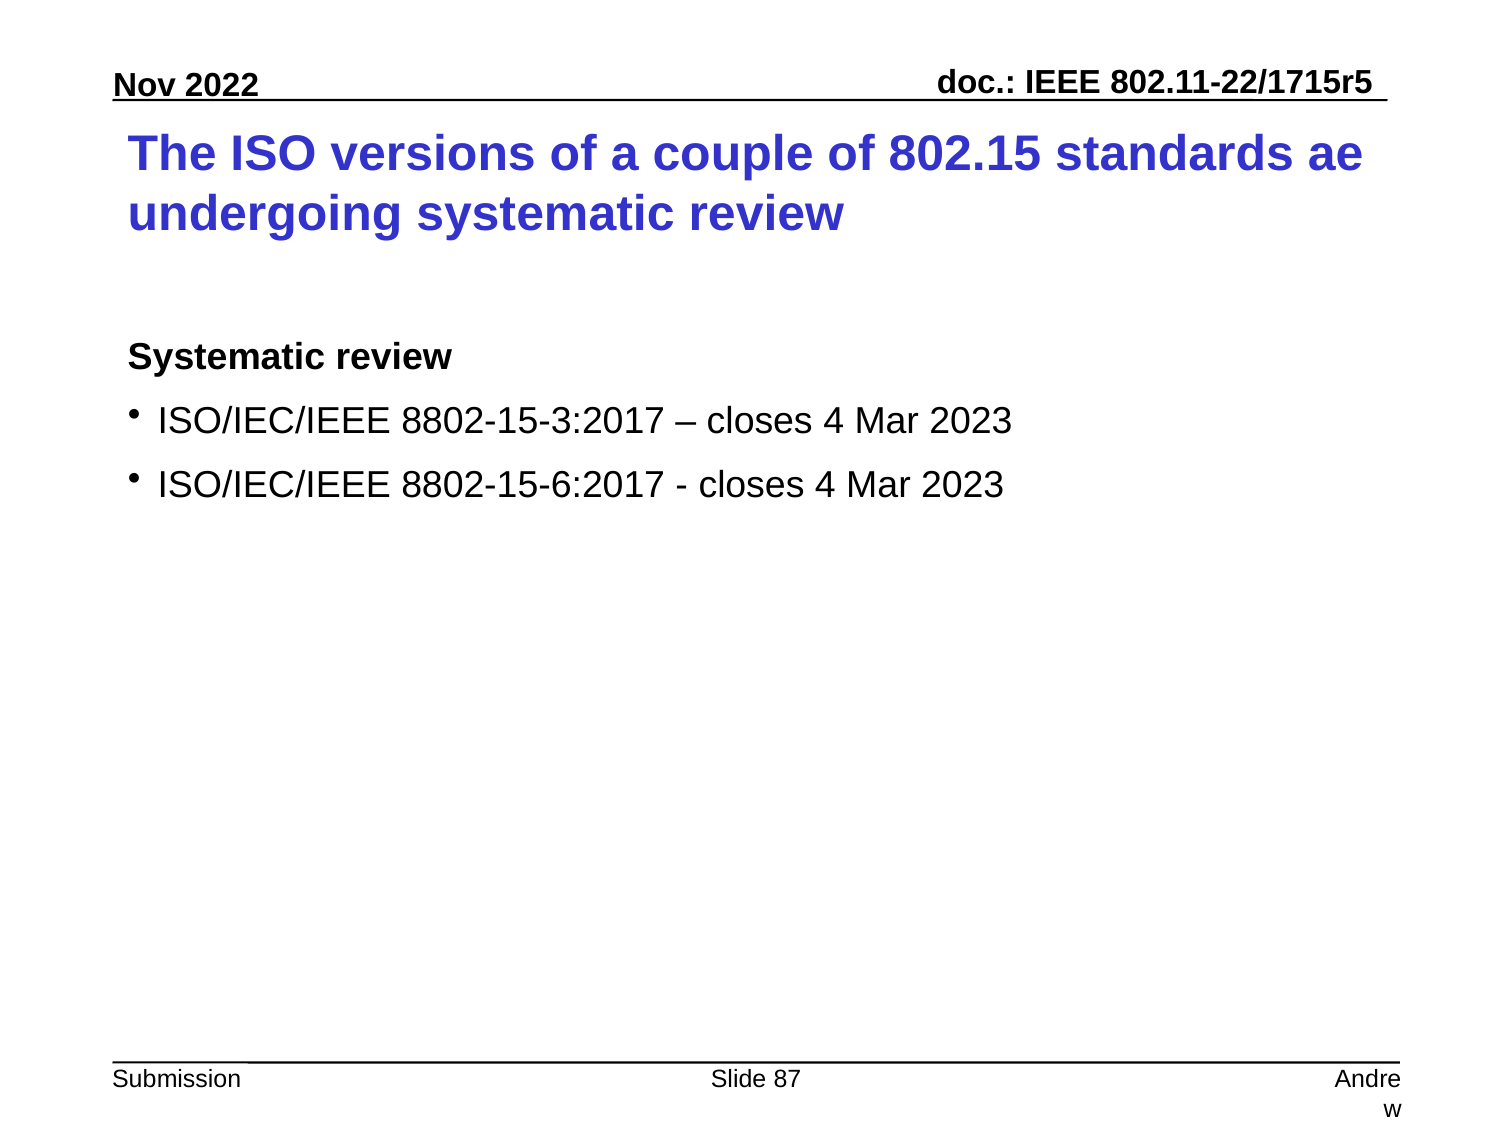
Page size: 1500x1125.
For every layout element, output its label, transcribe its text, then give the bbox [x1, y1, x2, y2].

list Systematic review ISO/IEC/IEEE 8802-15-3:2017 – closes 4 Mar 2023 ISO/IEC/IEEE 8802-15-6:2017 - closes 4 Mar 2023 [112, 324, 1388, 1000]
slide_number Slide 87 [709, 1061, 803, 1093]
title The ISO versions of a couple of 802.15 standards ae undergoing systematic review [112, 112, 1388, 288]
footer Andrew Myles, Cisco [1320, 1061, 1402, 1093]
